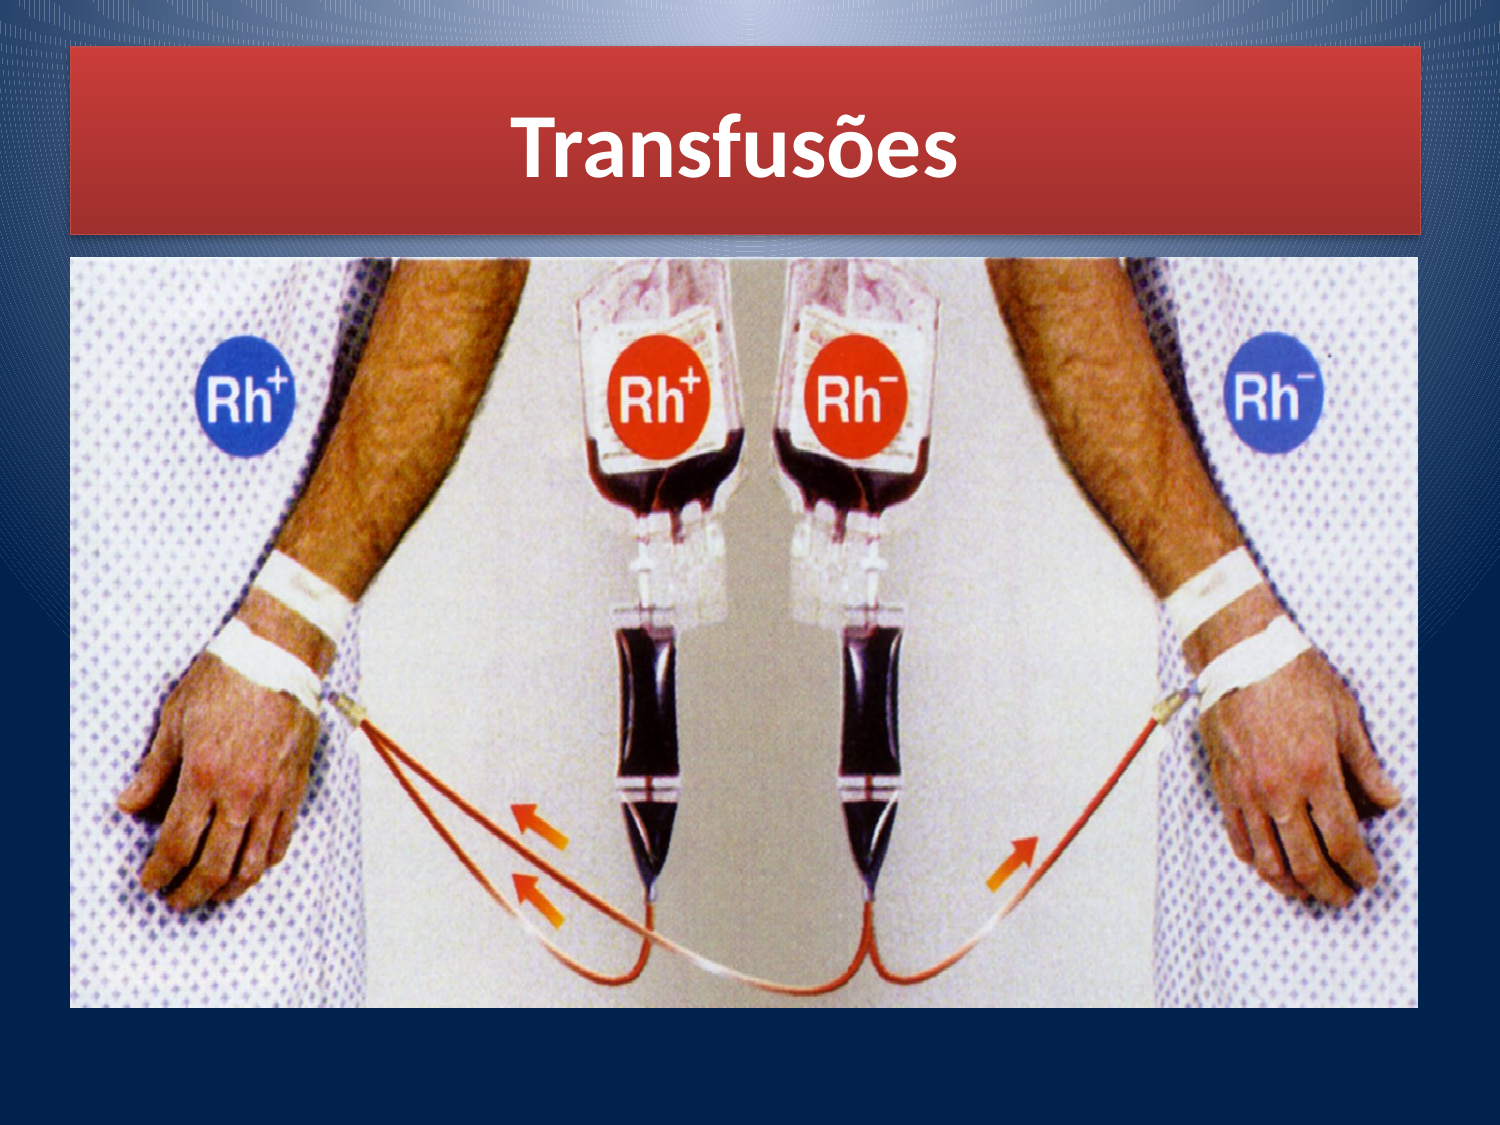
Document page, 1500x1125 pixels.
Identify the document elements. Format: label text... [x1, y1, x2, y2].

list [70, 257, 1419, 1008]
title Transfusões [70, 46, 1421, 235]
